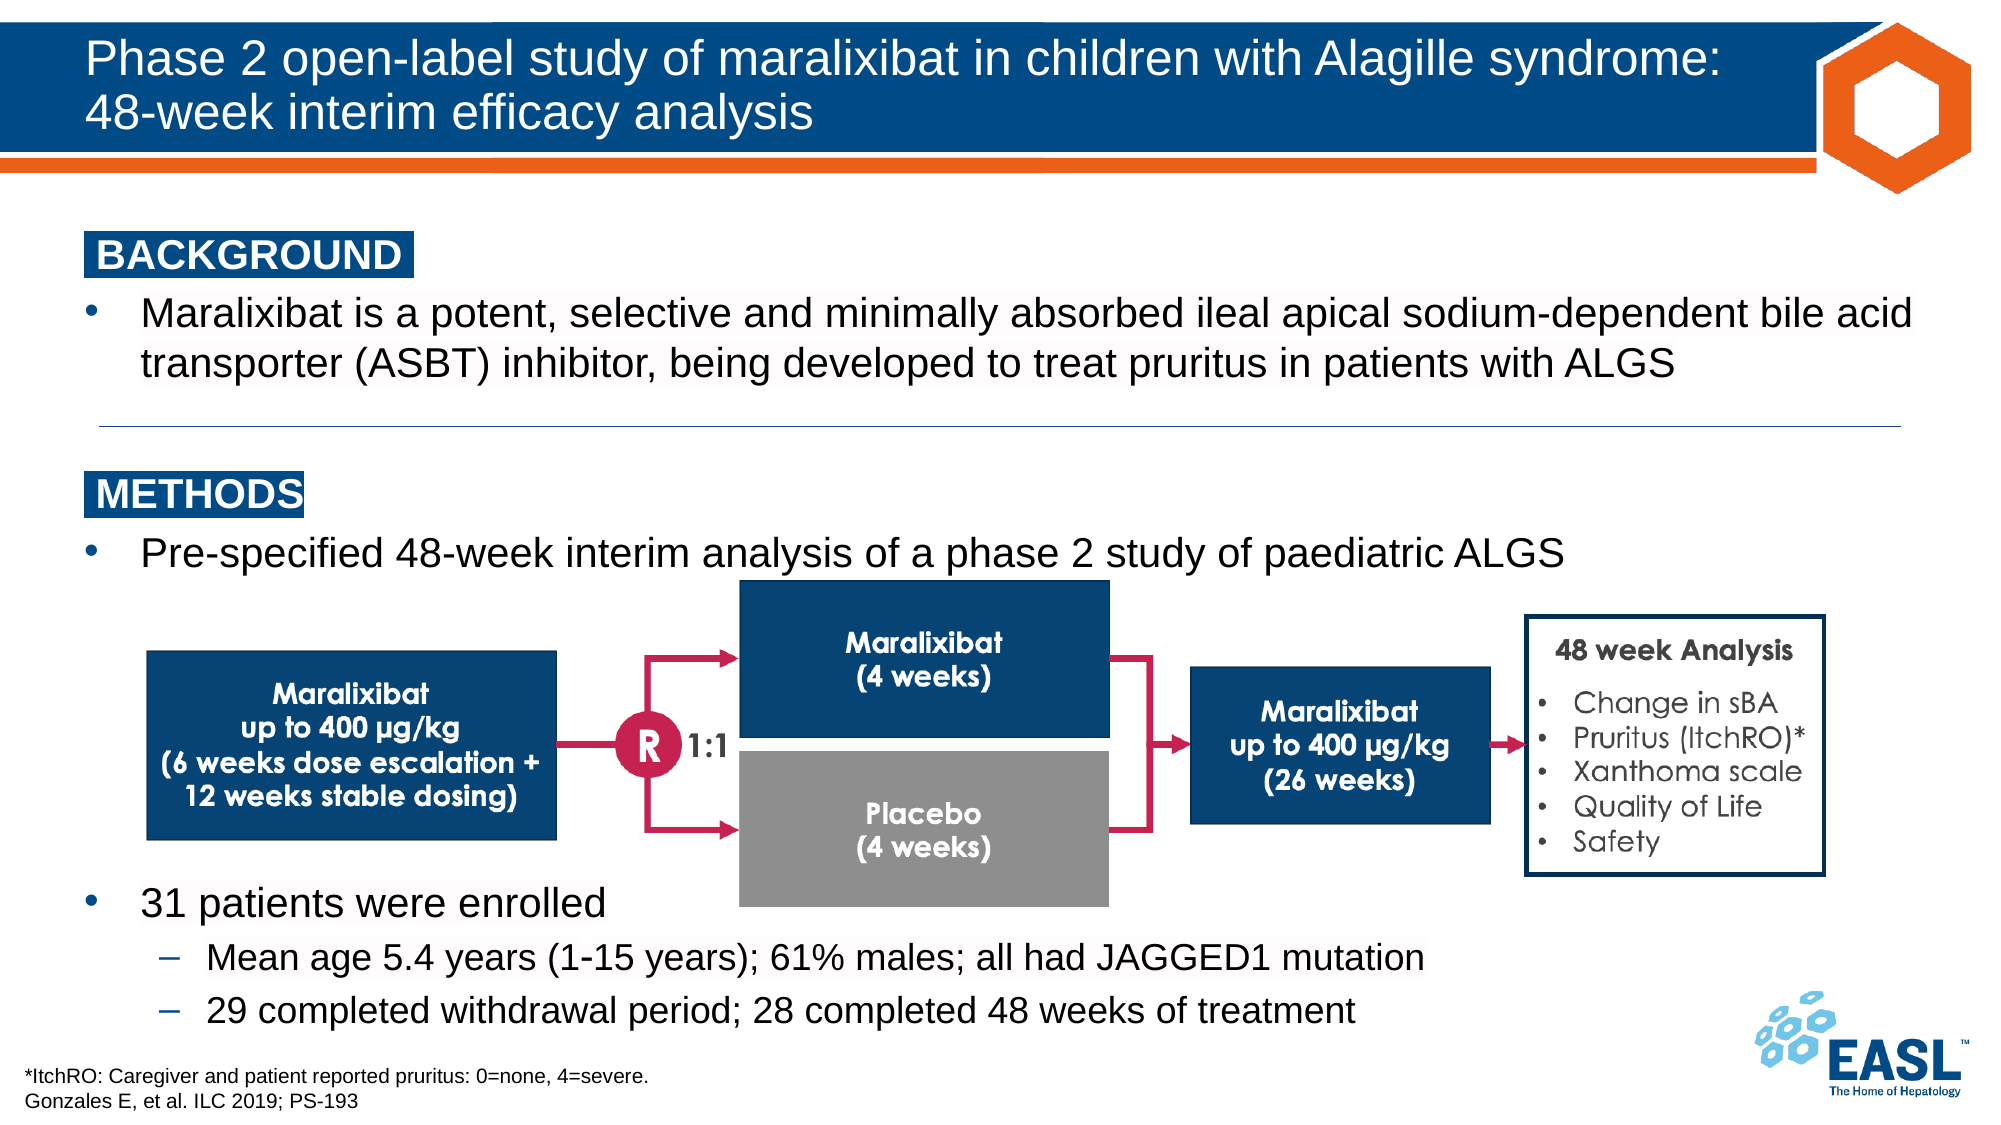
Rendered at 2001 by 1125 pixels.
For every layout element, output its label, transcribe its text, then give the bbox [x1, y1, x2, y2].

picture [0, 22, 1971, 194]
list BACKGROUND ​ Maralixibat is a potent, selective and minimally absorbed ileal apical sodium-dependent bile acid transporter (ASBT) inhibitor, being developed to treat pruritus in patients with ALGS [69, 219, 1931, 873]
picture [1750, 987, 1972, 1100]
text_box Phase 2 open-label study of maralixibat in children with Alagille syndrome: 48-week interim efficacy analysis [69, 23, 1741, 150]
list *ItchRO: Caregiver and patient reported pruritus: 0=none, 4=severe. Gonzales E, et al. ILC 2019; PS-193 [1, 1034, 1646, 1125]
text_box METHODS Pre-specified 48-week interim analysis of a phase 2 study of paediatric ALGS 31 patients were enrolled Mean age 5.4 years (115 years); 61% males; all had JAGGED1 mutation 29 completed withdrawal period; 28 completed 48 weeks of treatment [69, 459, 1901, 1091]
picture [143, 579, 1826, 907]
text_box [1099, 339, 1921, 954]
